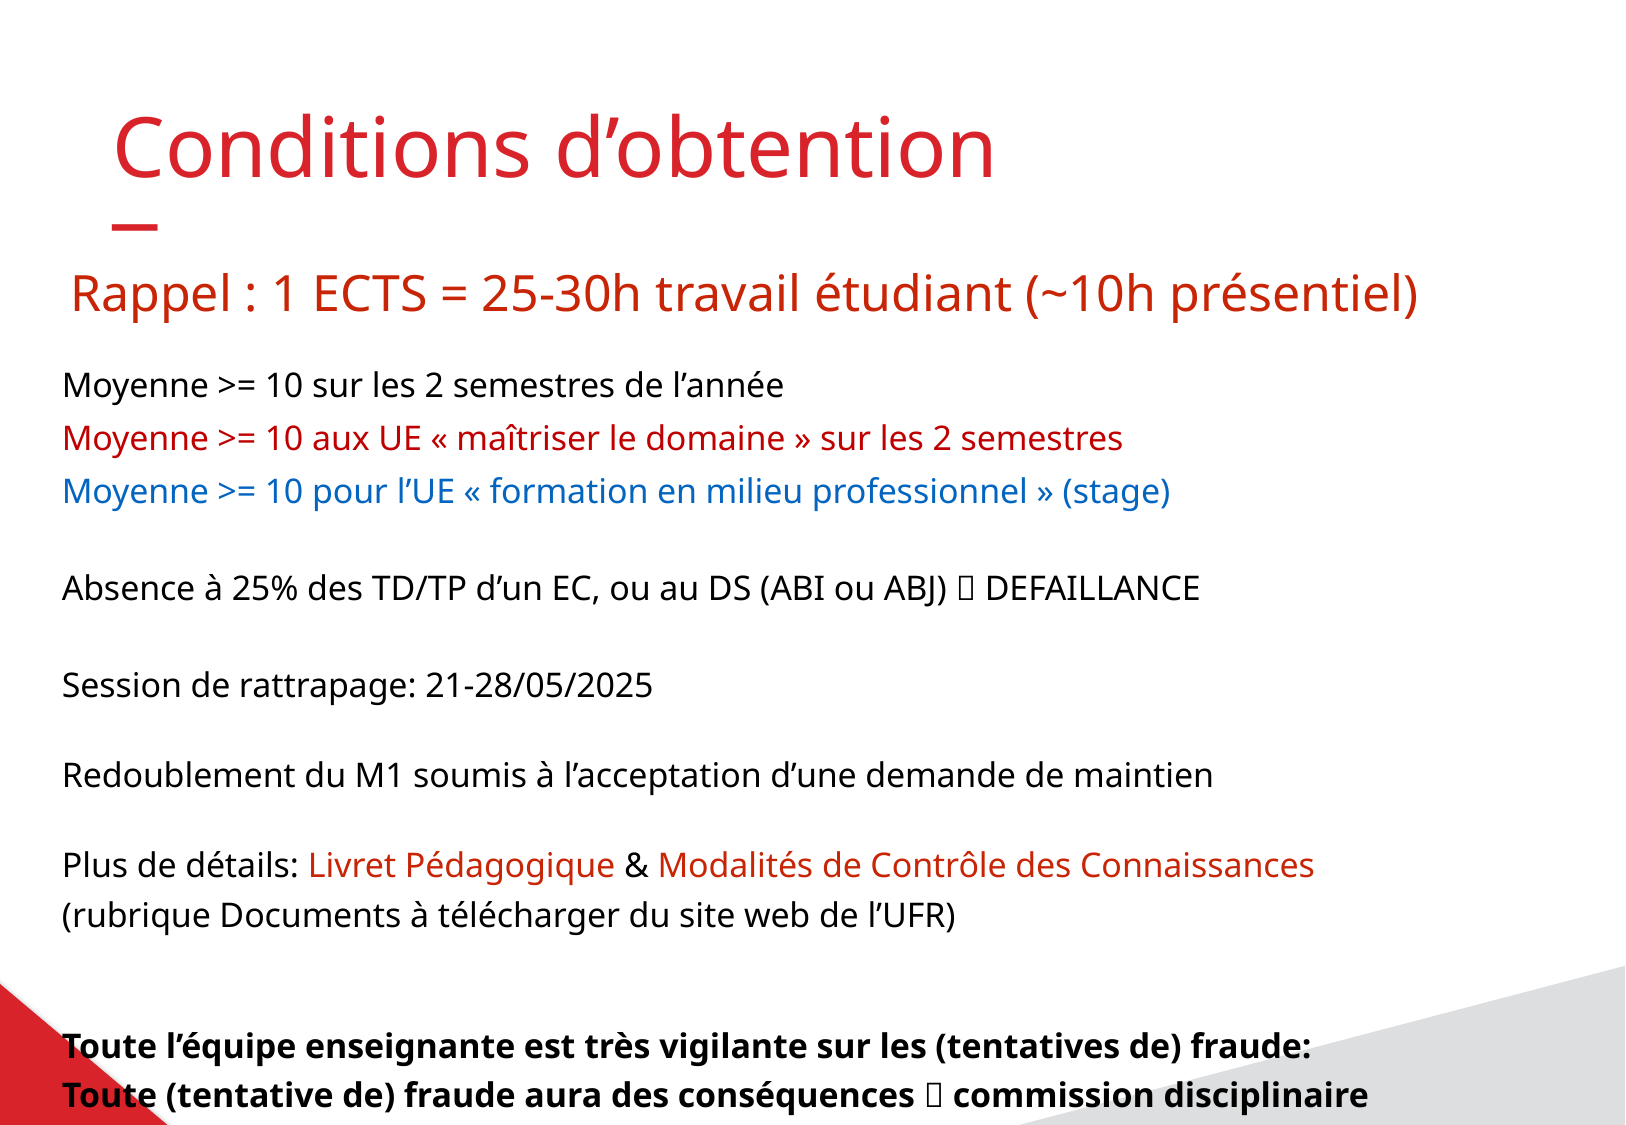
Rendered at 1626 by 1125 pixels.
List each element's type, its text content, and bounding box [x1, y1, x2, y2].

text_box [0, 983, 55, 1125]
text_box Conditions d’obtention _ [108, 89, 1284, 241]
text_box Rappel : 1 ECTS = 25-30h travail étudiant (~10h présentiel) [55, 254, 1586, 330]
text_box Moyenne >= 10 sur les 2 semestres de l’année Moyenne >= 10 aux UE « maîtriser le domaine » sur les 2 semestres Moyenne >= 10 pour l’UE « formation en milieu professionnel » (stage) Absence à 25% des TD/TP d’un EC, ou au DS (ABI ou ABJ)  DEFAILLANCE Session de rattrapage: 21-28/05/2025 Redoublement du M1 soumis à l’acceptation d’une demande de maintien Plus de détails: Livret Pédagogique & Modalités de Contrôle des Connaissances (rubrique Documents à télécharger du site web de l’UFR) Toute l’équipe enseignante est très vigilante sur les (tentatives de) fraude: Toute (tentative de) fraude aura des conséquences  commission disciplinaire [55, 345, 1625, 1125]
